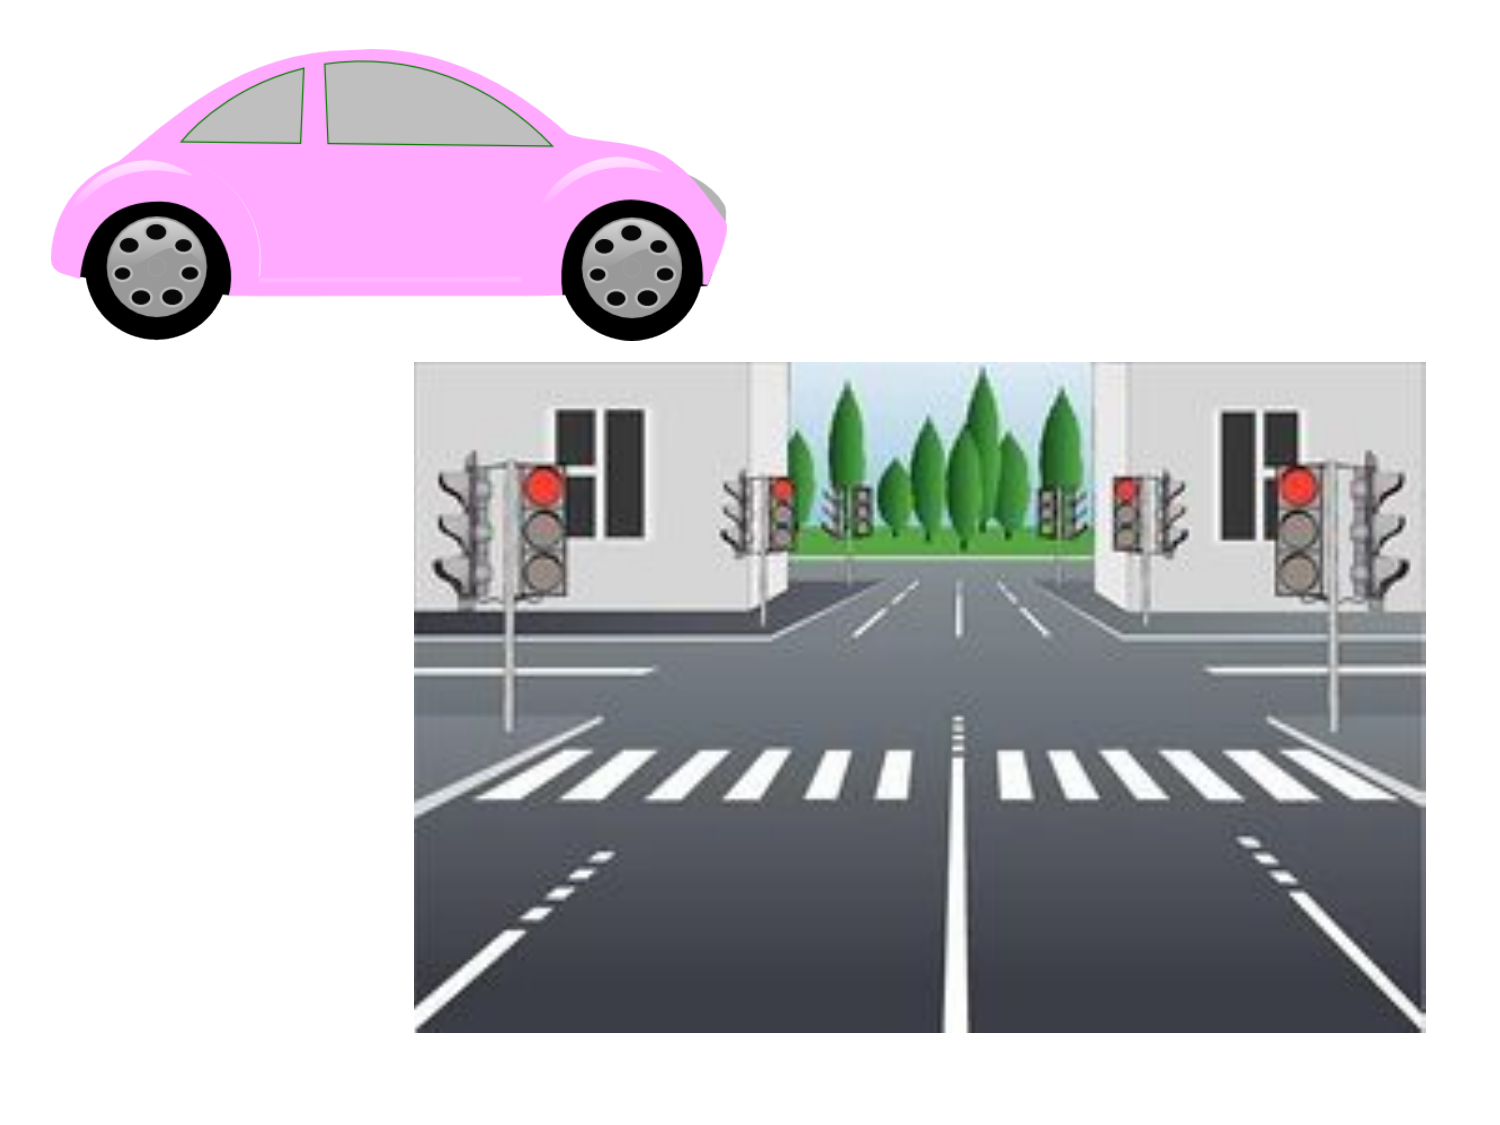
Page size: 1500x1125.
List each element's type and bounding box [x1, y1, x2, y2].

picture [414, 362, 1426, 1033]
picture [50, 49, 728, 341]
